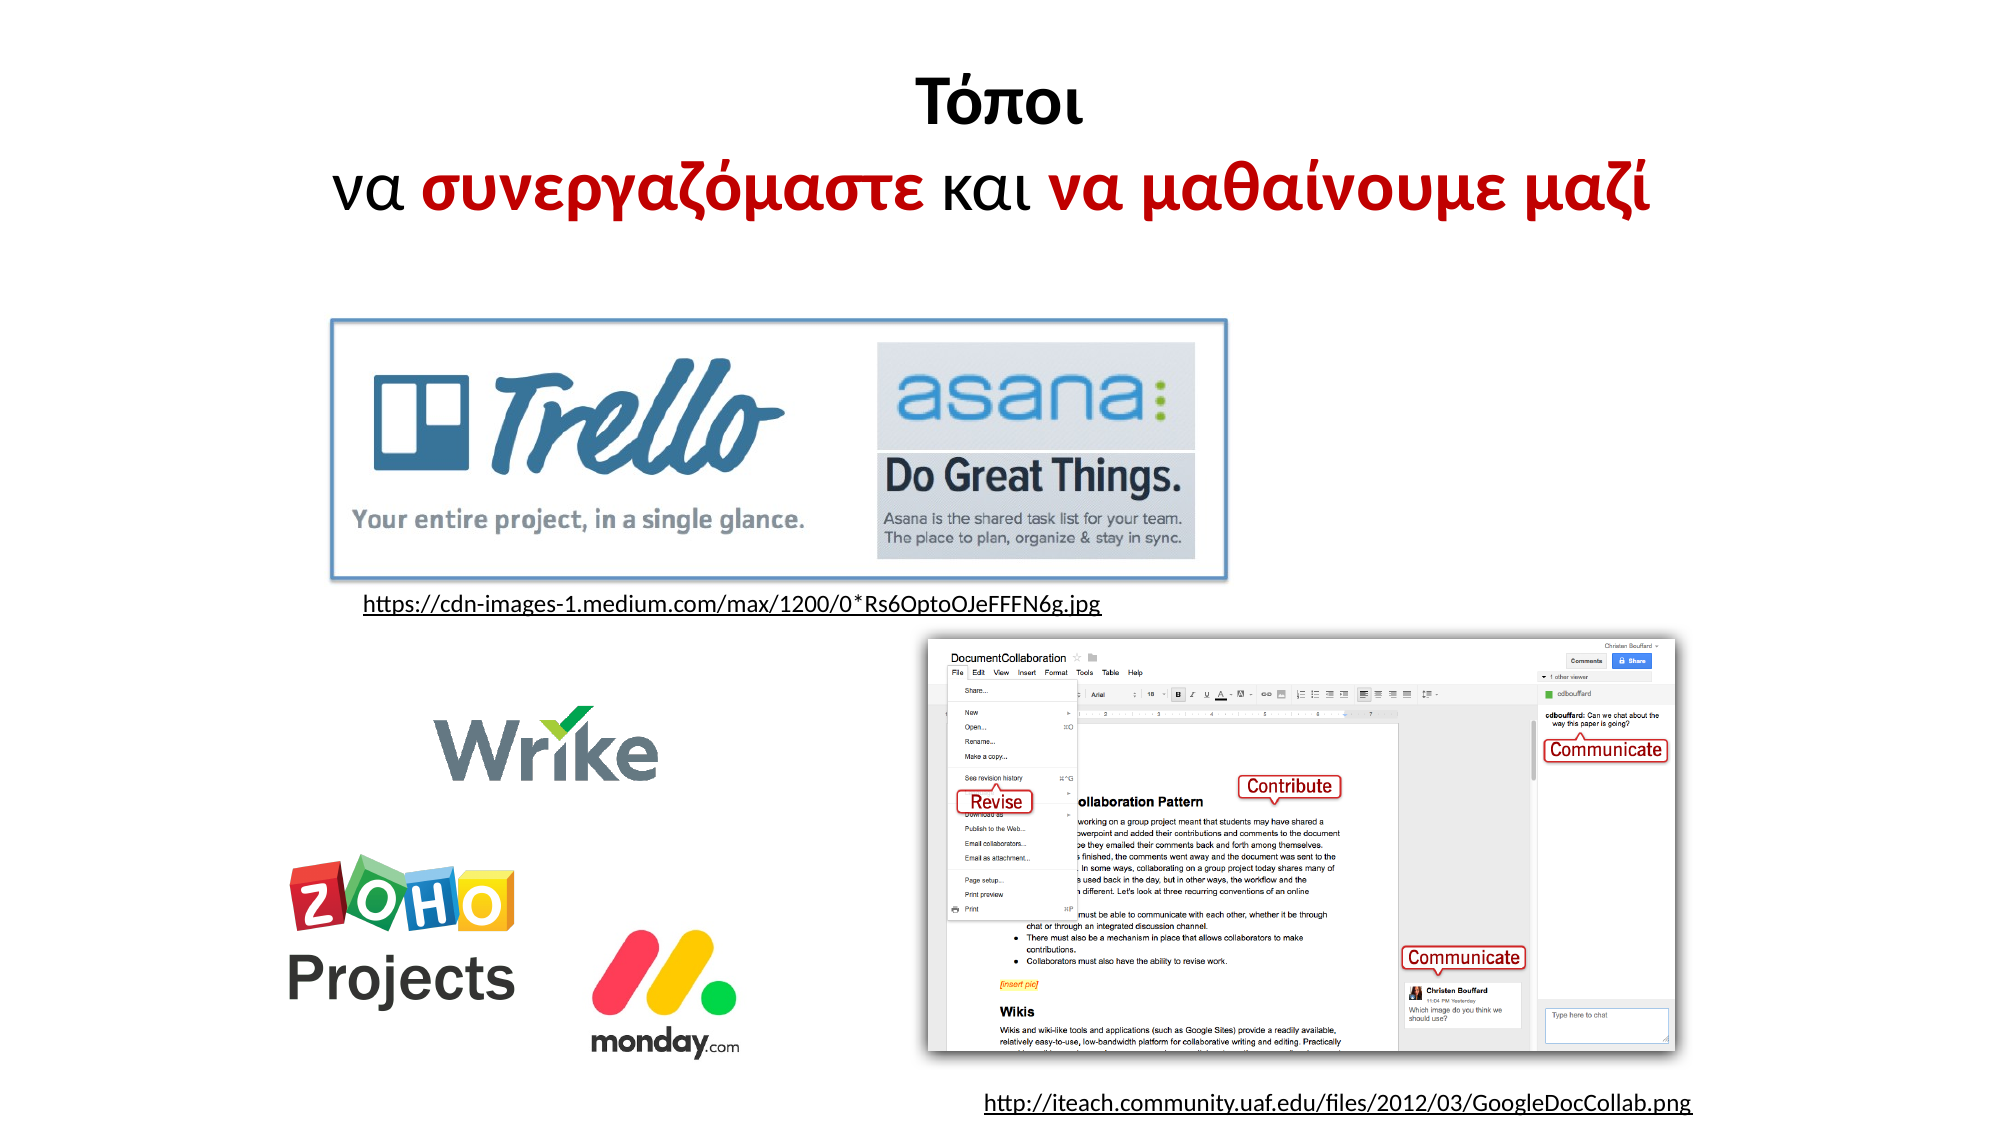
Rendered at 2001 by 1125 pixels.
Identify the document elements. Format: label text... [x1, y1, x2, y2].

text_box https://cdn-images-1.medium.com/max/1200/0*Rs6OptoOJeFFFN6g.jpg [348, 596, 1211, 625]
text_box http://iteach.community.uaf.edu/files/2012/03/GoogleDocCollab.png [969, 1078, 1750, 1124]
picture [928, 639, 1676, 1052]
picture [433, 705, 659, 781]
title Τόποι να συνεργαζόμαστε και να μαθαίνουμε μαζί [99, 45, 1900, 233]
picture [549, 909, 776, 1080]
picture [288, 821, 515, 1048]
picture [324, 312, 1234, 587]
list [99, 262, 1900, 1005]
